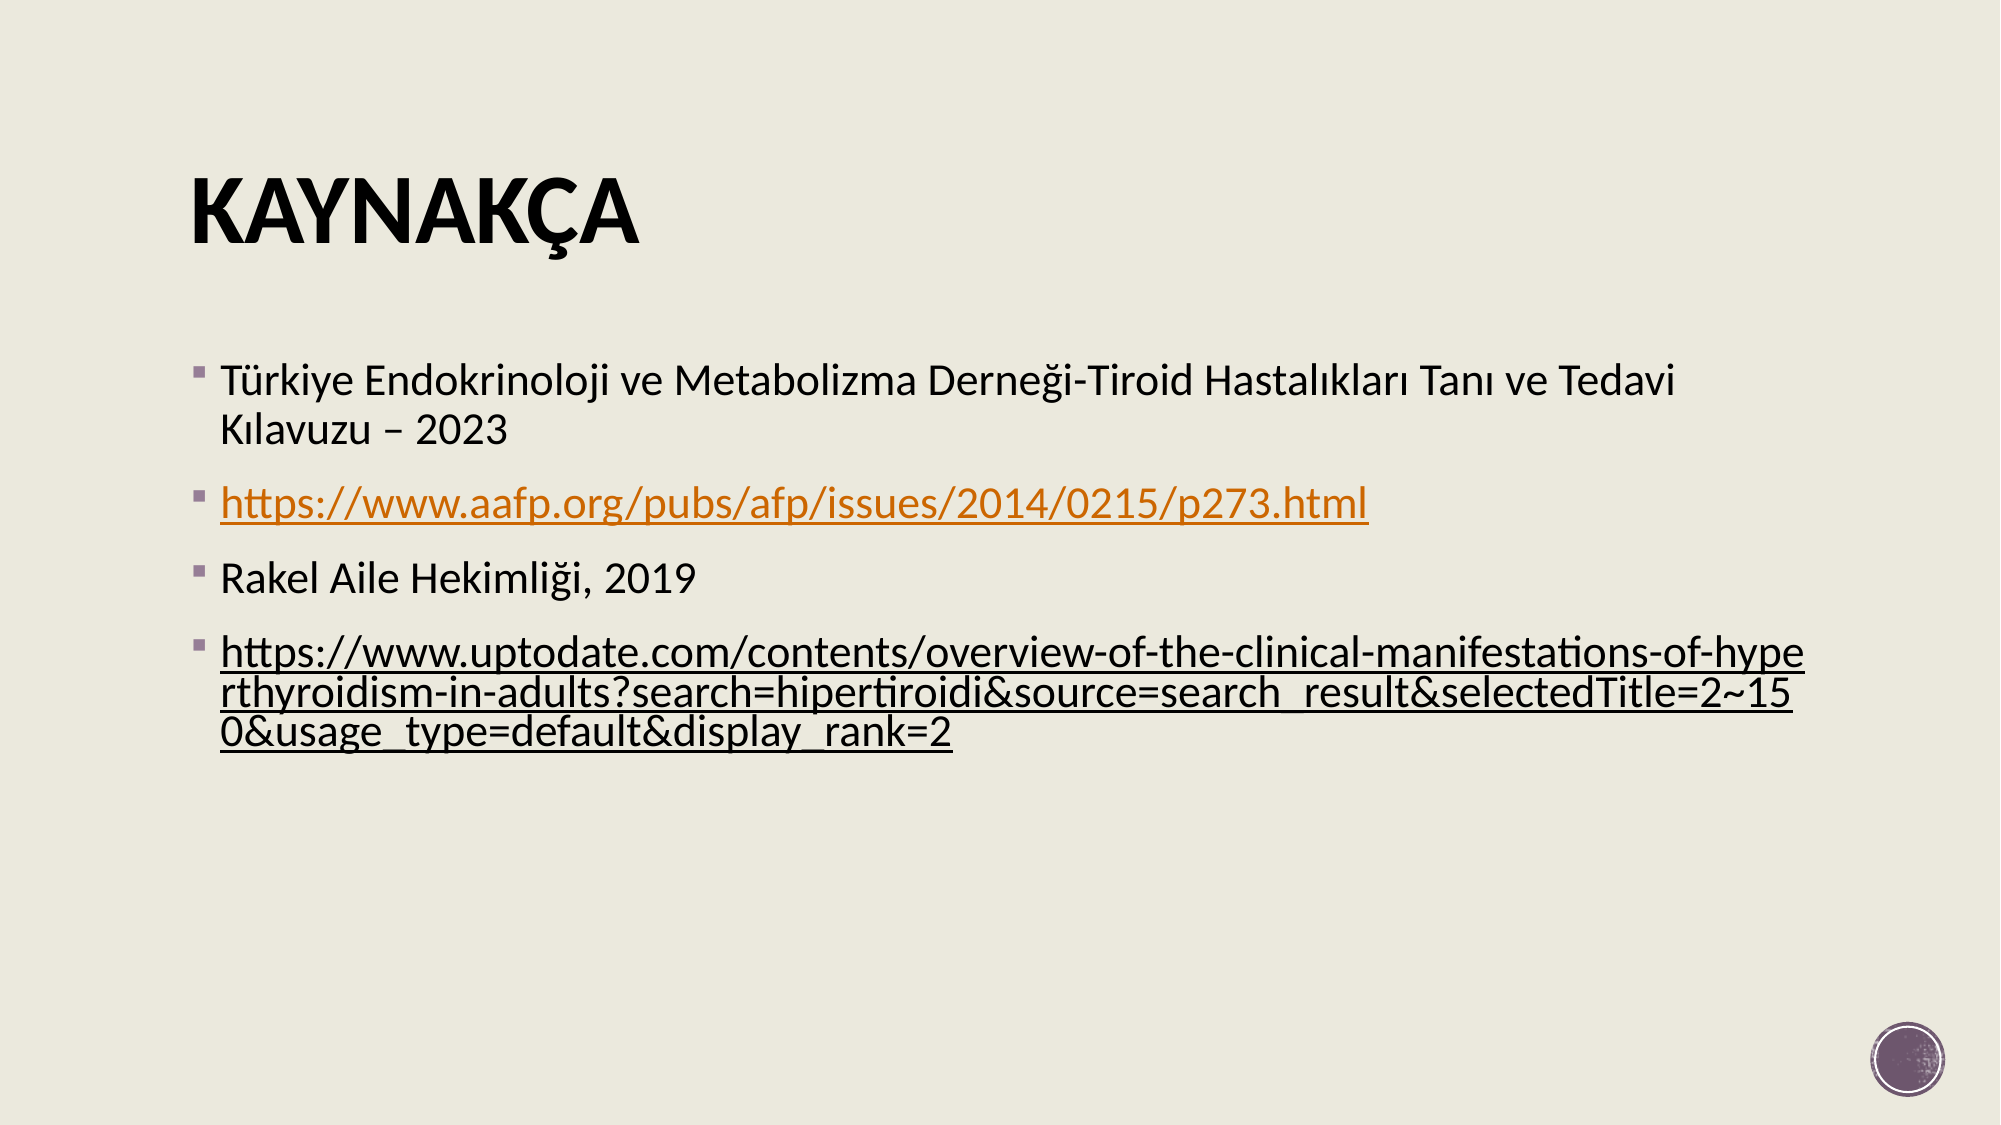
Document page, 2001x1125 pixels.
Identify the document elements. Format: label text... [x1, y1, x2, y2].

list Türkiye Endokrinoloji ve Metabolizma Derneği-Tiroid Hastalıkları Tanı ve Tedavi Kılavuzu – 2023 https://www.aafp.org/pubs/afp/issues/2014/0215/p273.html Rakel Aile Hekimliği, 2019 https://www.uptodate.com/contents/overview-of-the-clinical-manifestations-of-hyperthyroidism-in-adults?search=hipertiroidi&source=search_result&selectedTitle=2~150&usage_type=default&display_rank=2 [175, 348, 1826, 1013]
title KAYNAKÇA [175, 79, 1826, 344]
